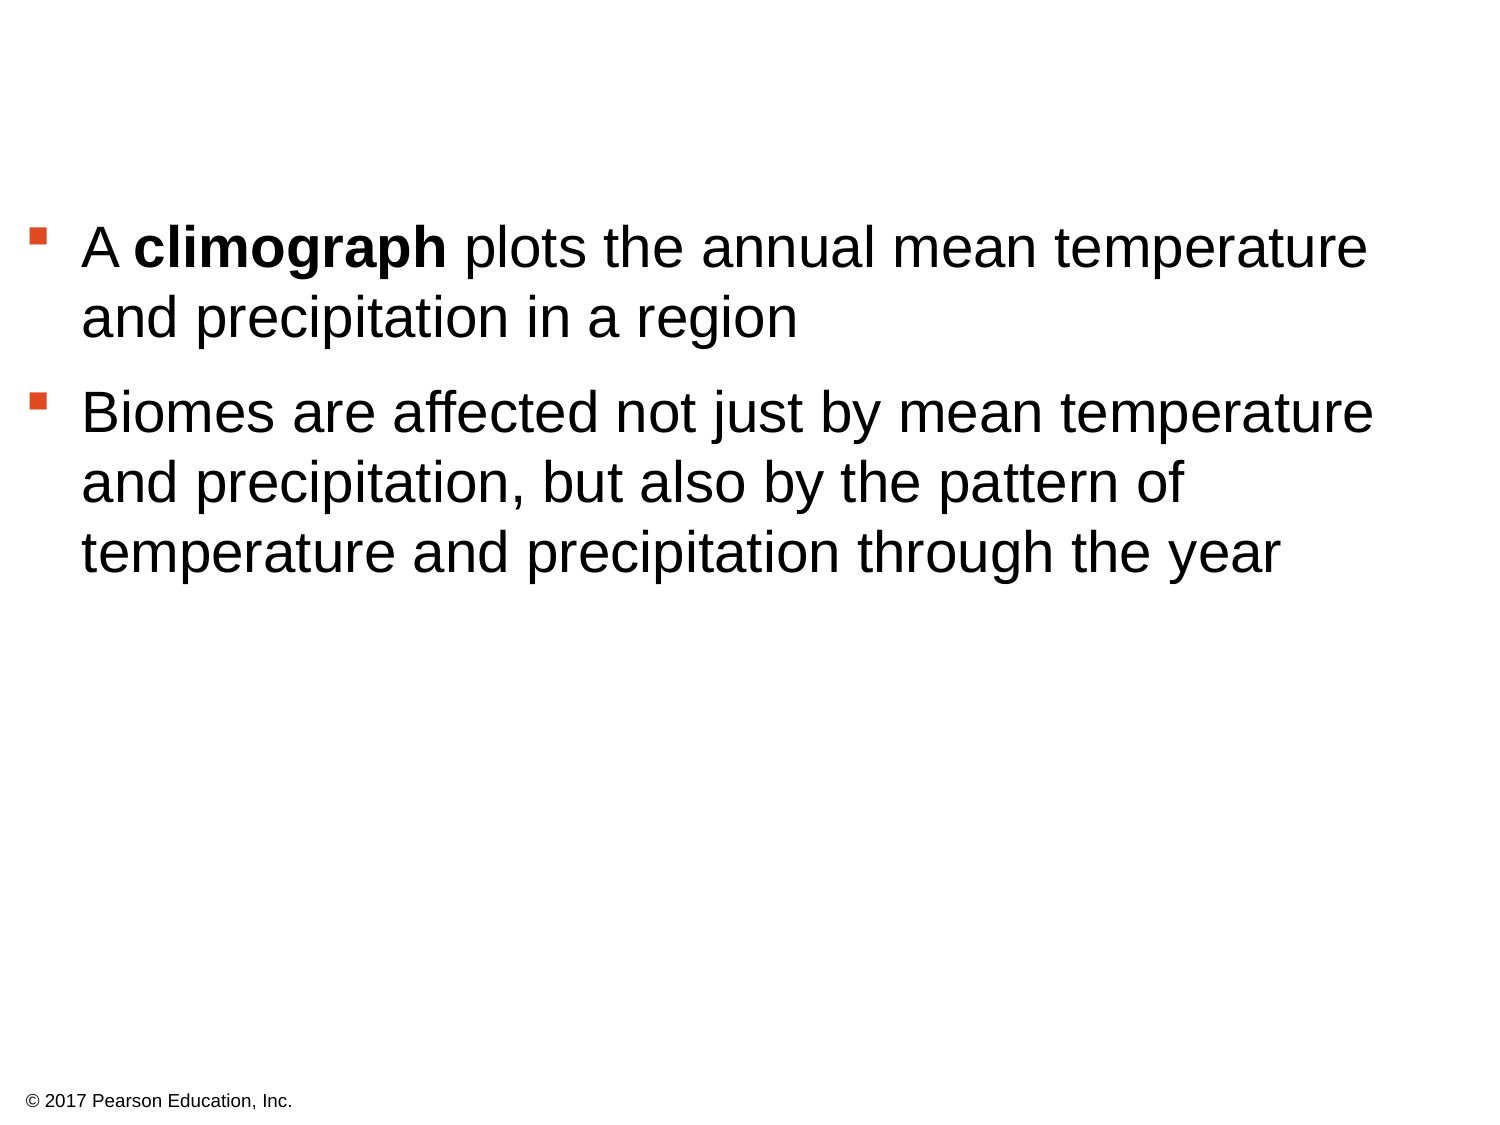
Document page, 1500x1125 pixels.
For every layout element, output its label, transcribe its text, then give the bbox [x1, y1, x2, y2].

list A climograph plots the annual mean temperature and precipitation in a region Biomes are affected not just by mean temperature and precipitation, but also by the pattern of temperature and precipitation through the year [24, 208, 1475, 1065]
footer © 2017 Pearson Education, Inc. [10, 1080, 518, 1119]
